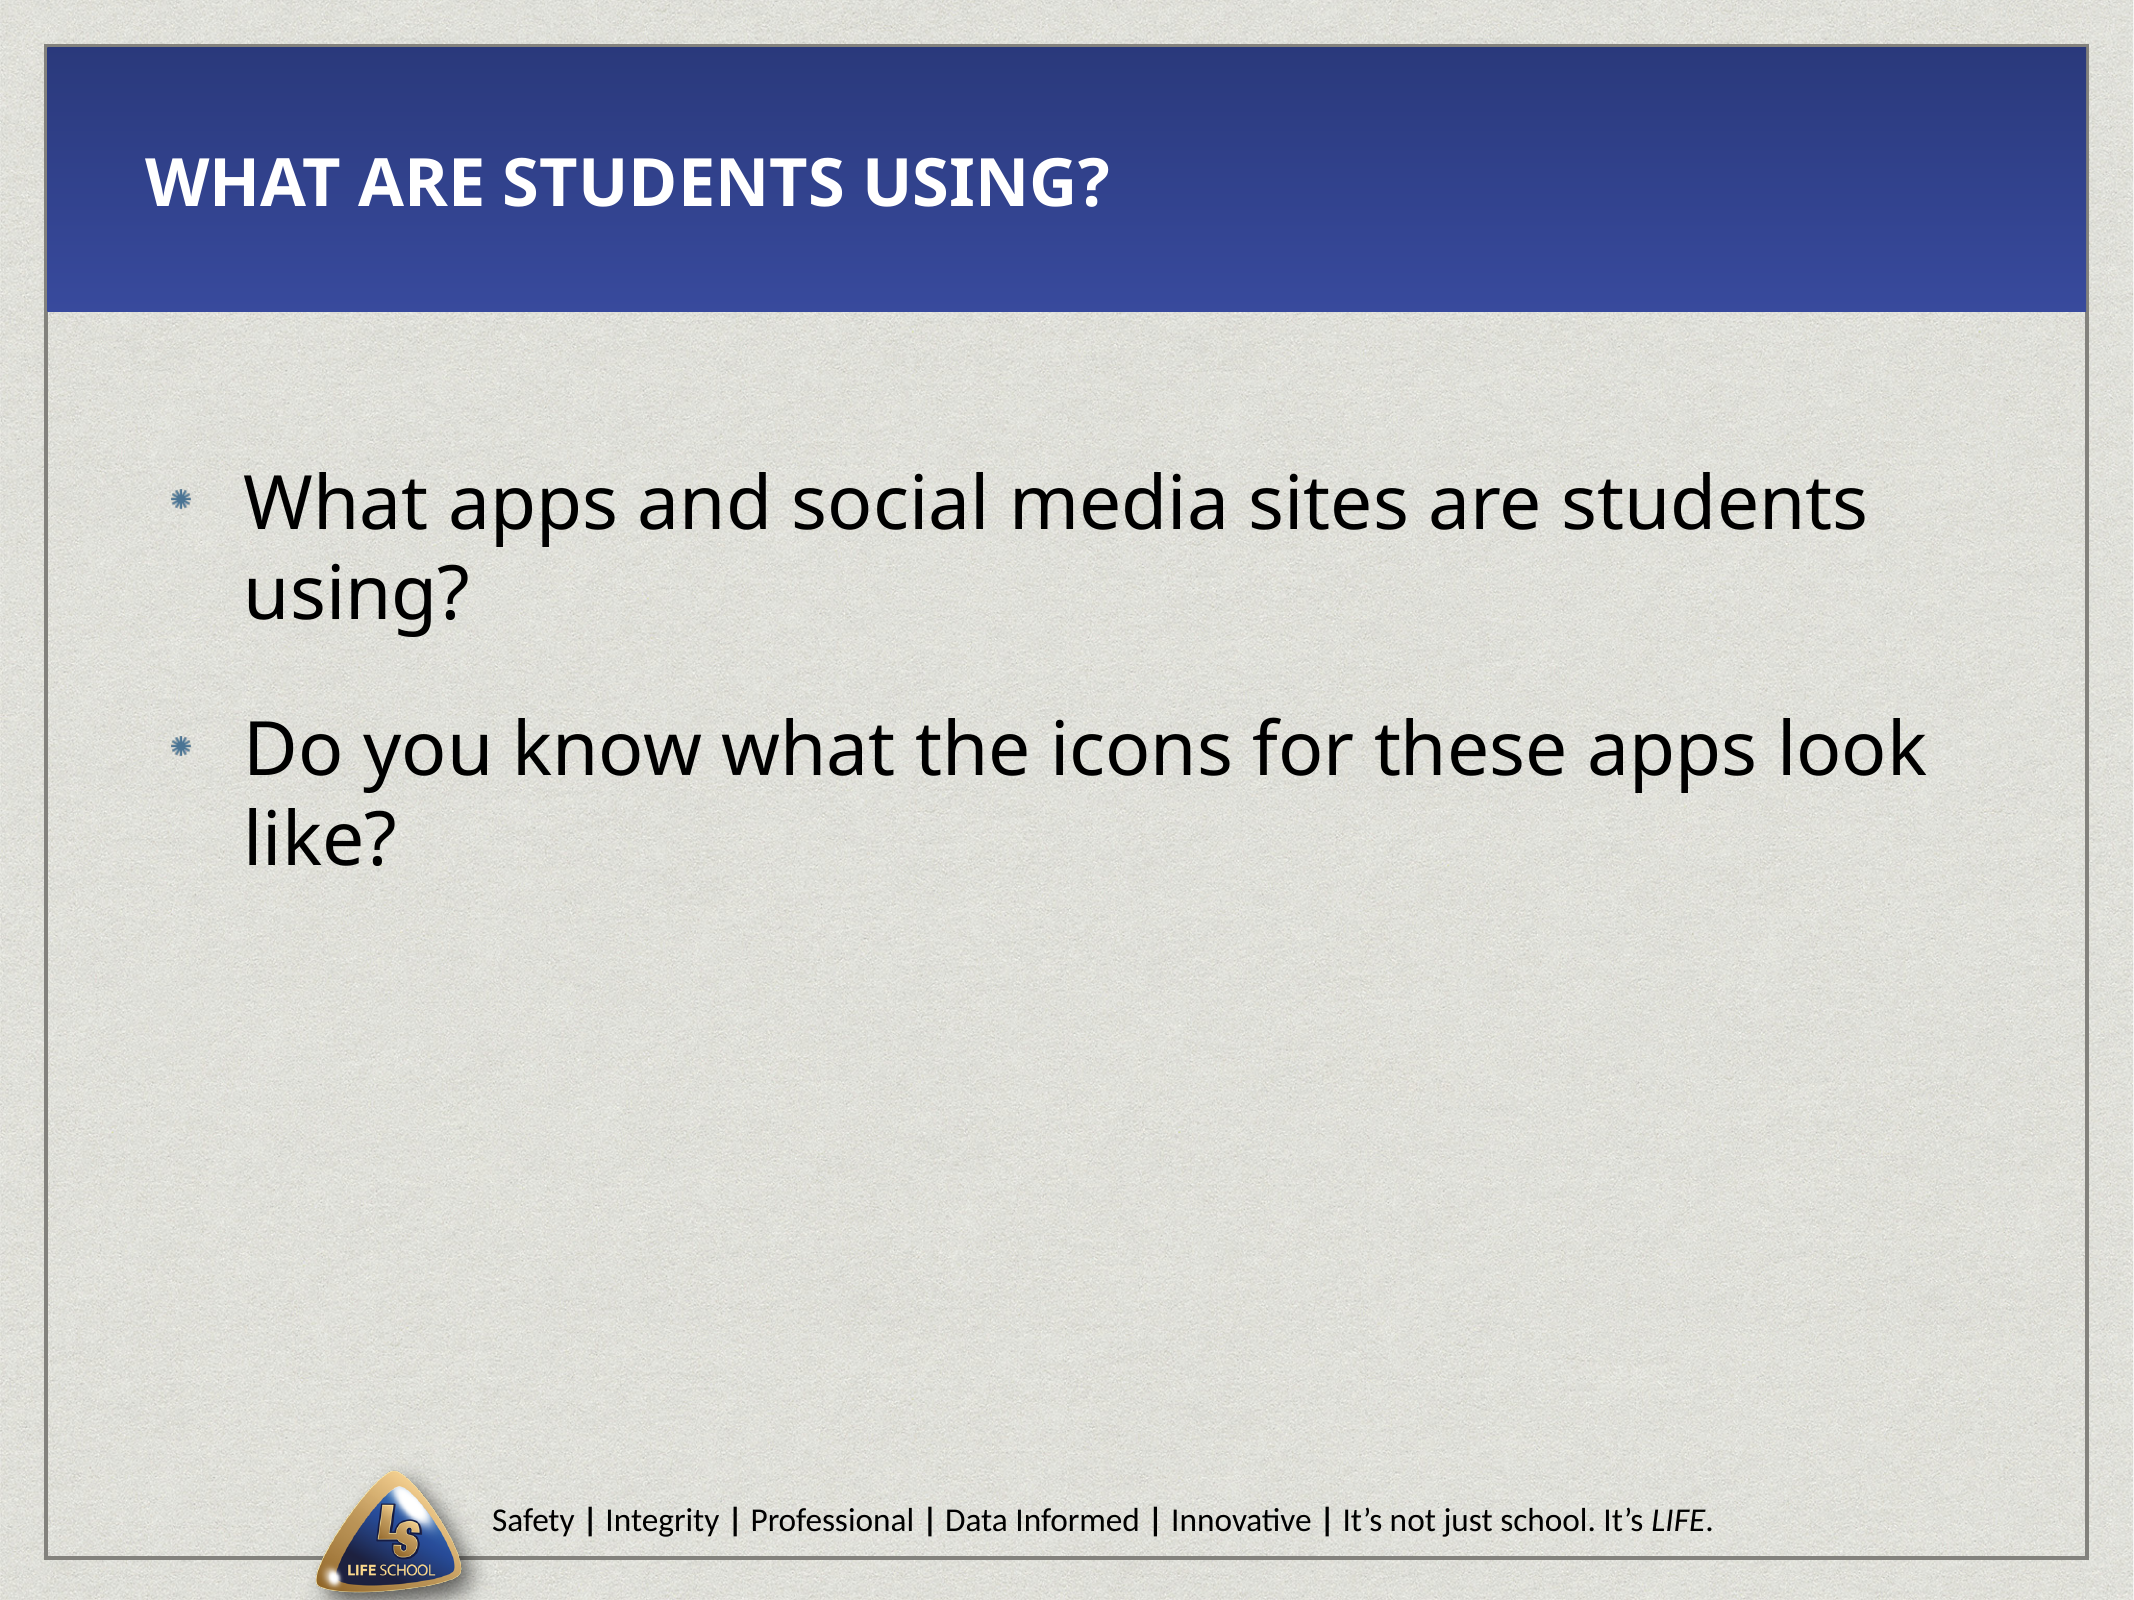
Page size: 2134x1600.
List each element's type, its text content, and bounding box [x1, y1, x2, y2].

text_box Safety | Integrity | Professional | Data Informed | Innovative | It’s not just school. It’s LIFE. [444, 1409, 1829, 1547]
text_box [47, 47, 2087, 312]
picture [0, 0, 2134, 1600]
list What apps and social media sites are students using? Do you know what the icons for these apps look like? [170, 296, 1963, 1415]
title WHAT ARE students USING? [144, 53, 1187, 306]
